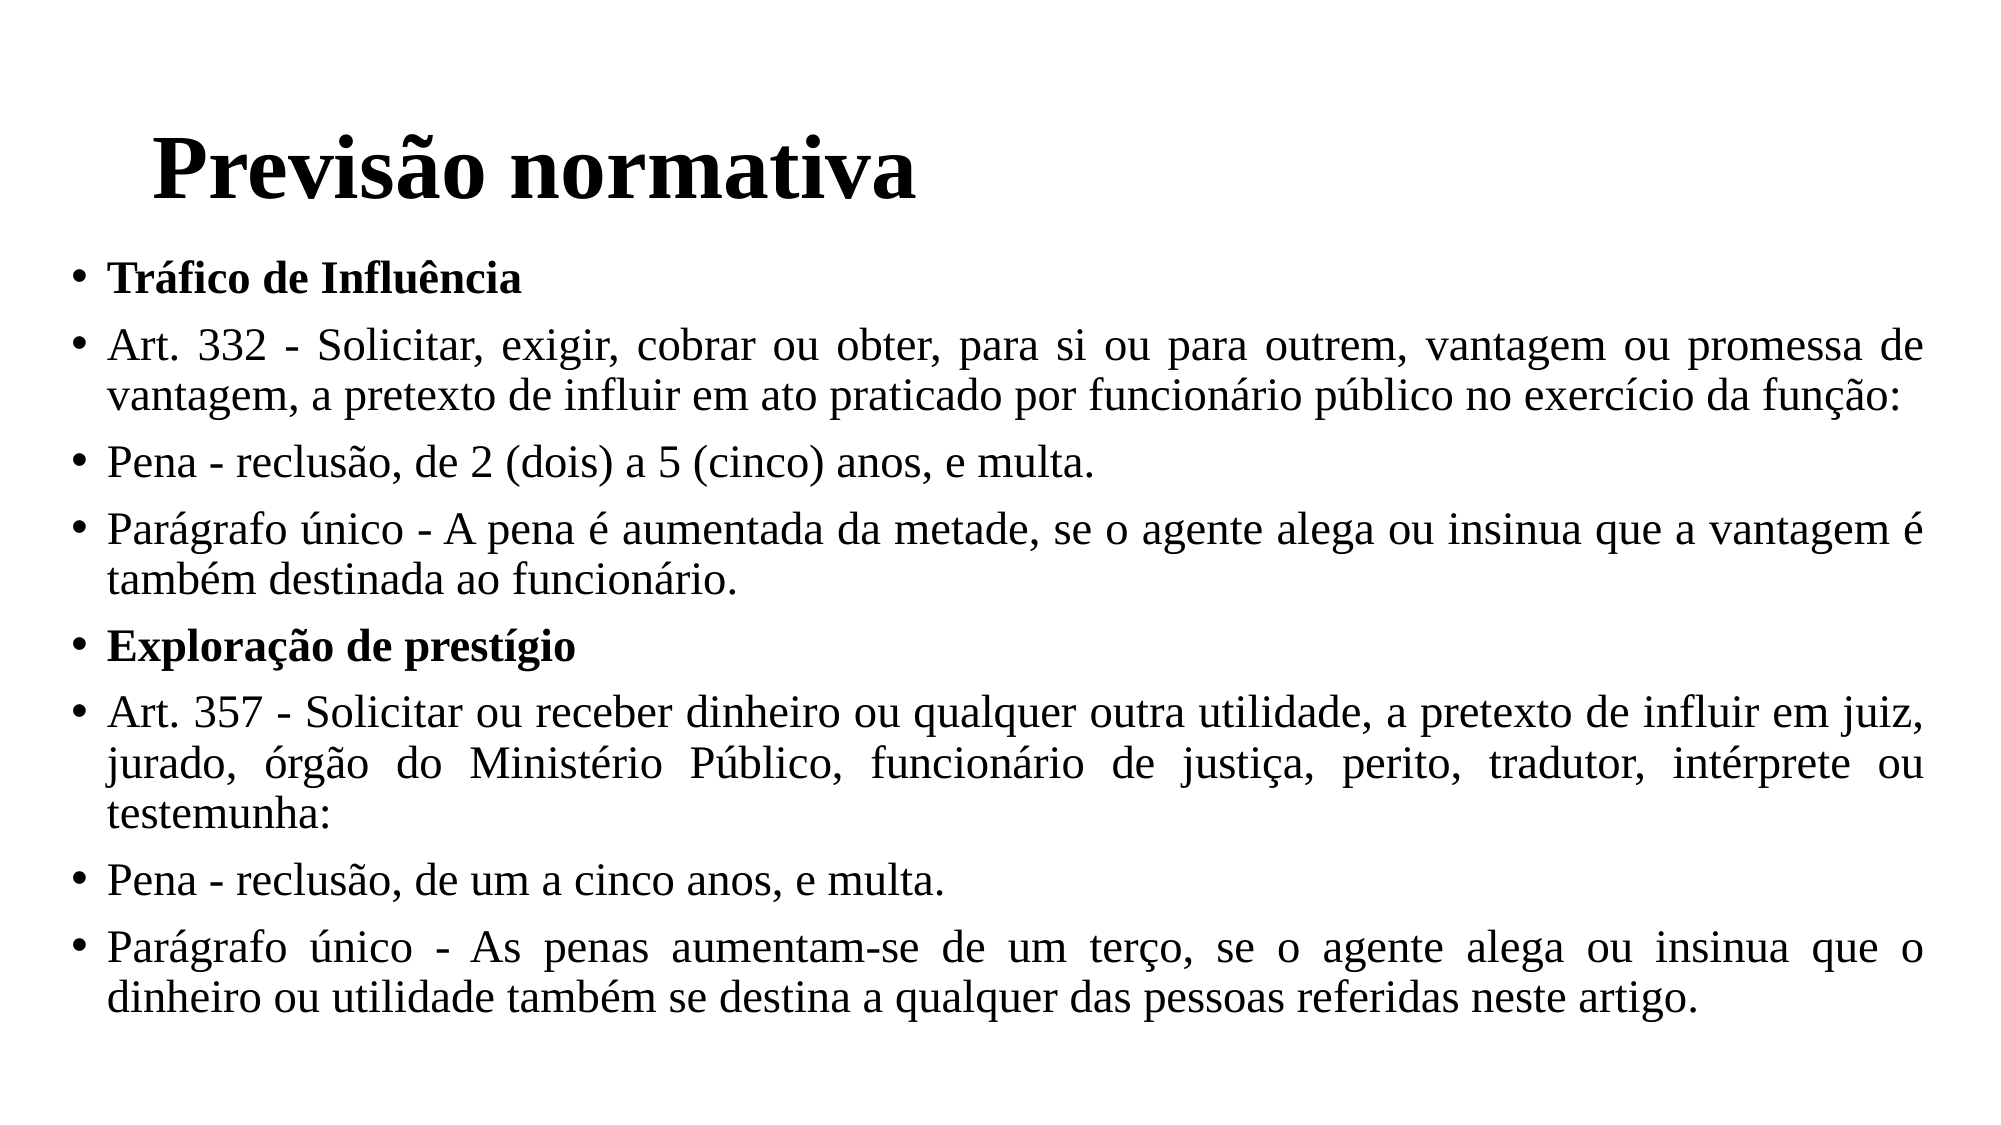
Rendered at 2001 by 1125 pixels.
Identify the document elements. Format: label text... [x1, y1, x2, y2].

list Tráfico de Influência Art. 332 - Solicitar, exigir, cobrar ou obter, para si ou para outrem, vantagem ou promessa de vantagem, a pretexto de influir em ato praticado por funcionário público no exercício da função: Pena - reclusão, de 2 (dois) a 5 (cinco) anos, e multa. Parágrafo único - A pena é aumentada da metade, se o agente alega ou insinua que a vantagem é também destinada ao funcionário. Exploração de prestígio Art. 357 - Solicitar ou receber dinheiro ou qualquer outra utilidade, a pretexto de influir em juiz, jurado, órgão do Ministério Público, funcionário de justiça, perito, tradutor, intérprete ou testemunha: Pena - reclusão, de um a cinco anos, e multa. Parágrafo único - As penas aumentam-se de um terço, se o agente alega ou insinua que o dinheiro ou utilidade também se destina a qualquer das pessoas referidas neste artigo. [56, 245, 1942, 1081]
title Previsão normativa [137, 59, 1863, 245]
